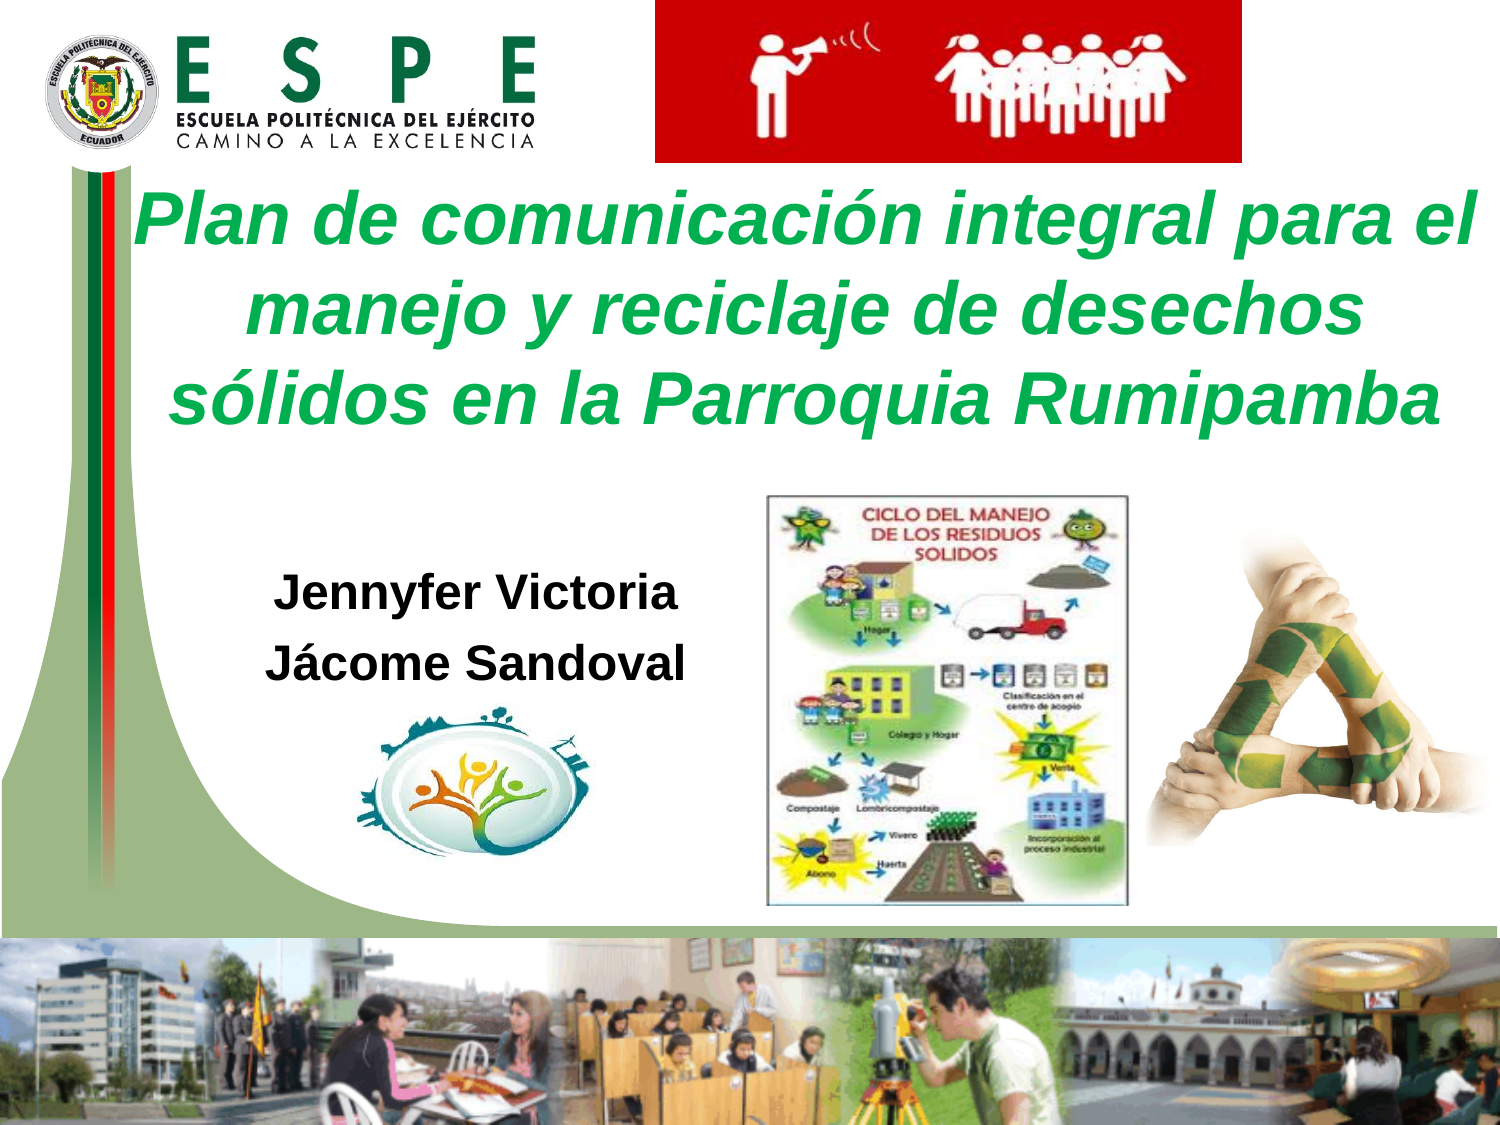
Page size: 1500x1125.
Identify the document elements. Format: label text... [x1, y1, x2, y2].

picture [0, 938, 1500, 1125]
text_box Plan de comunicación integral para el manejo y reciclaje de desechos sólidos en la Parroquia Rumipamba [112, 162, 1500, 647]
picture [17, 18, 562, 165]
picture [1145, 525, 1500, 847]
picture [353, 703, 613, 882]
picture [766, 494, 1131, 906]
text_box Jennyfer Victoria Jácome Sandoval [76, 552, 761, 841]
picture [655, 0, 1242, 163]
